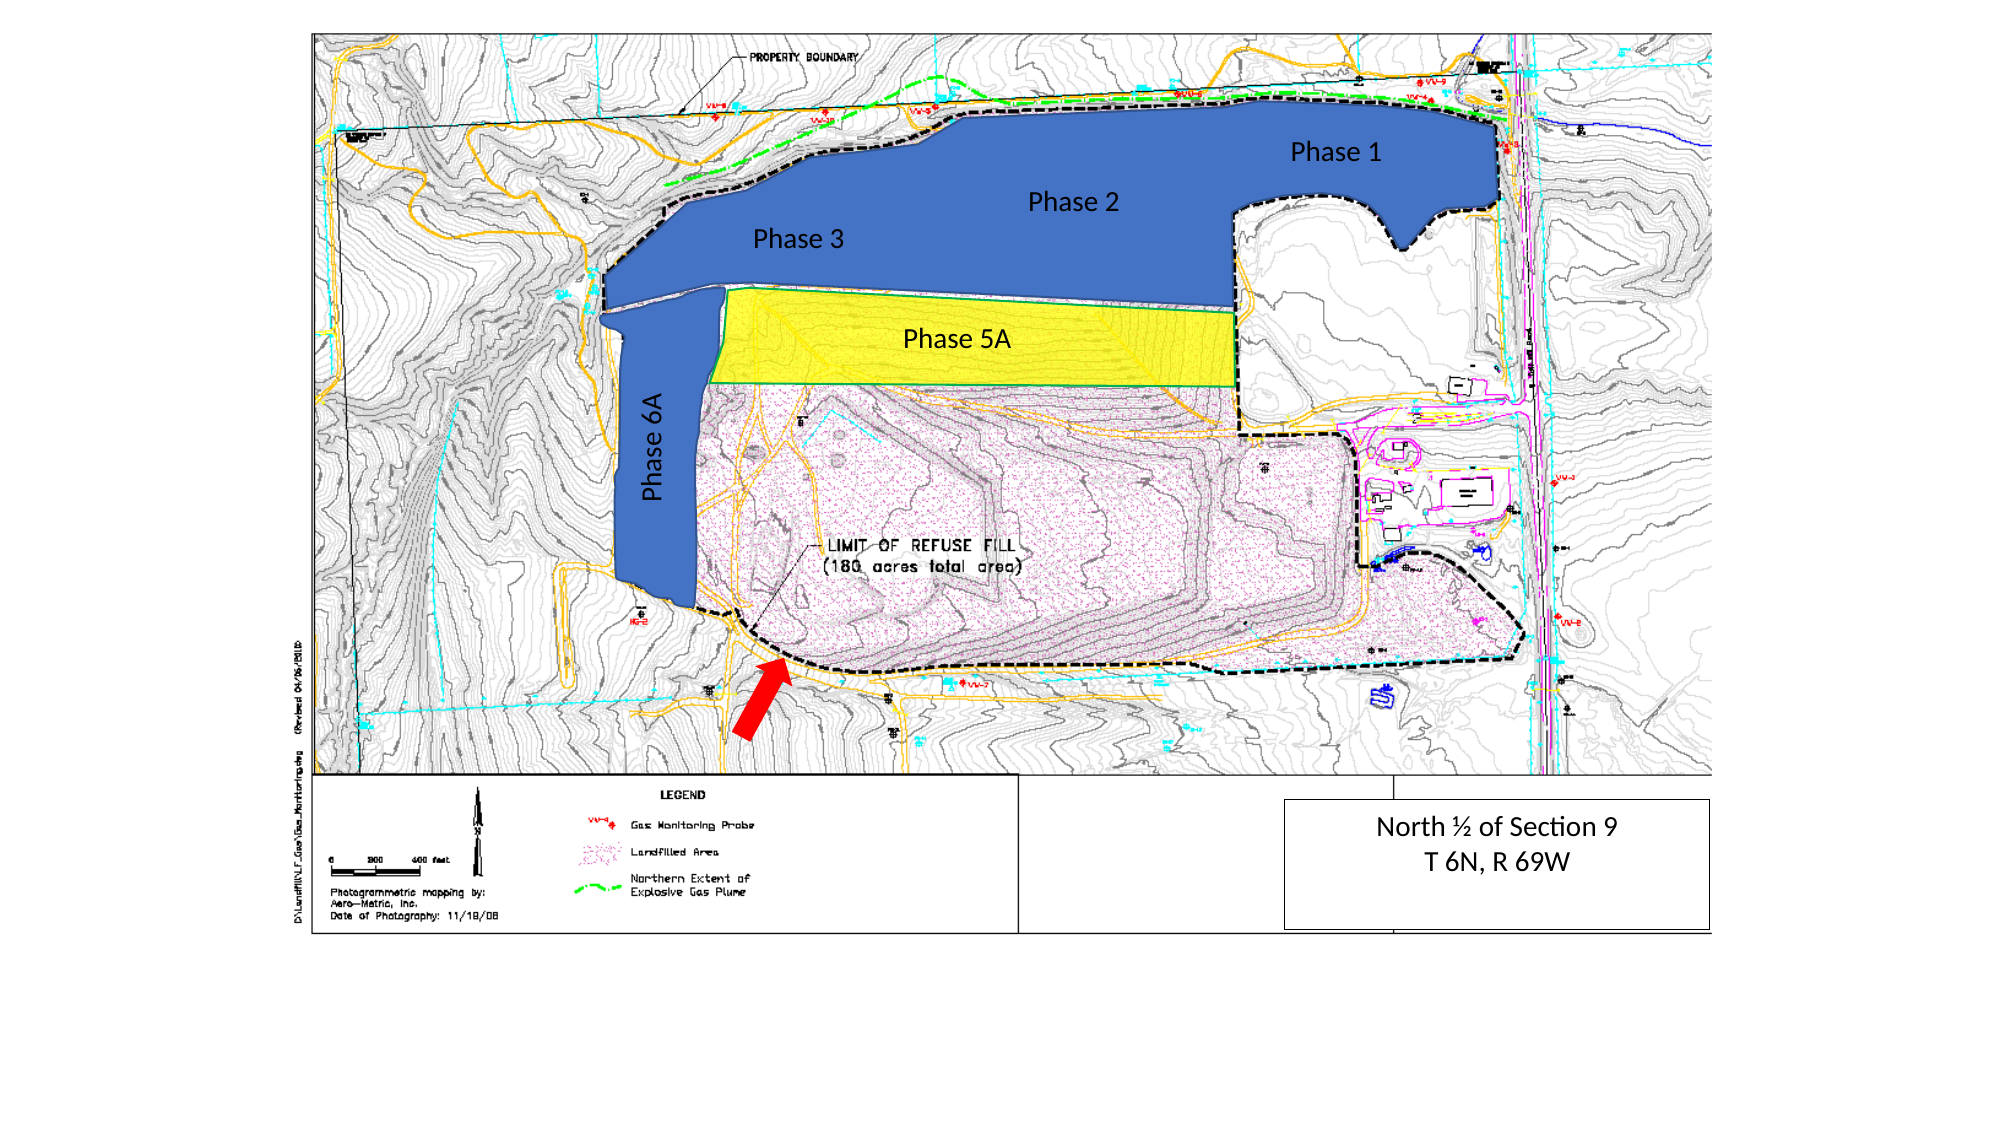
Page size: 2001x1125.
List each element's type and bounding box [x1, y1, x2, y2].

text_box [249, 0, 1750, 971]
